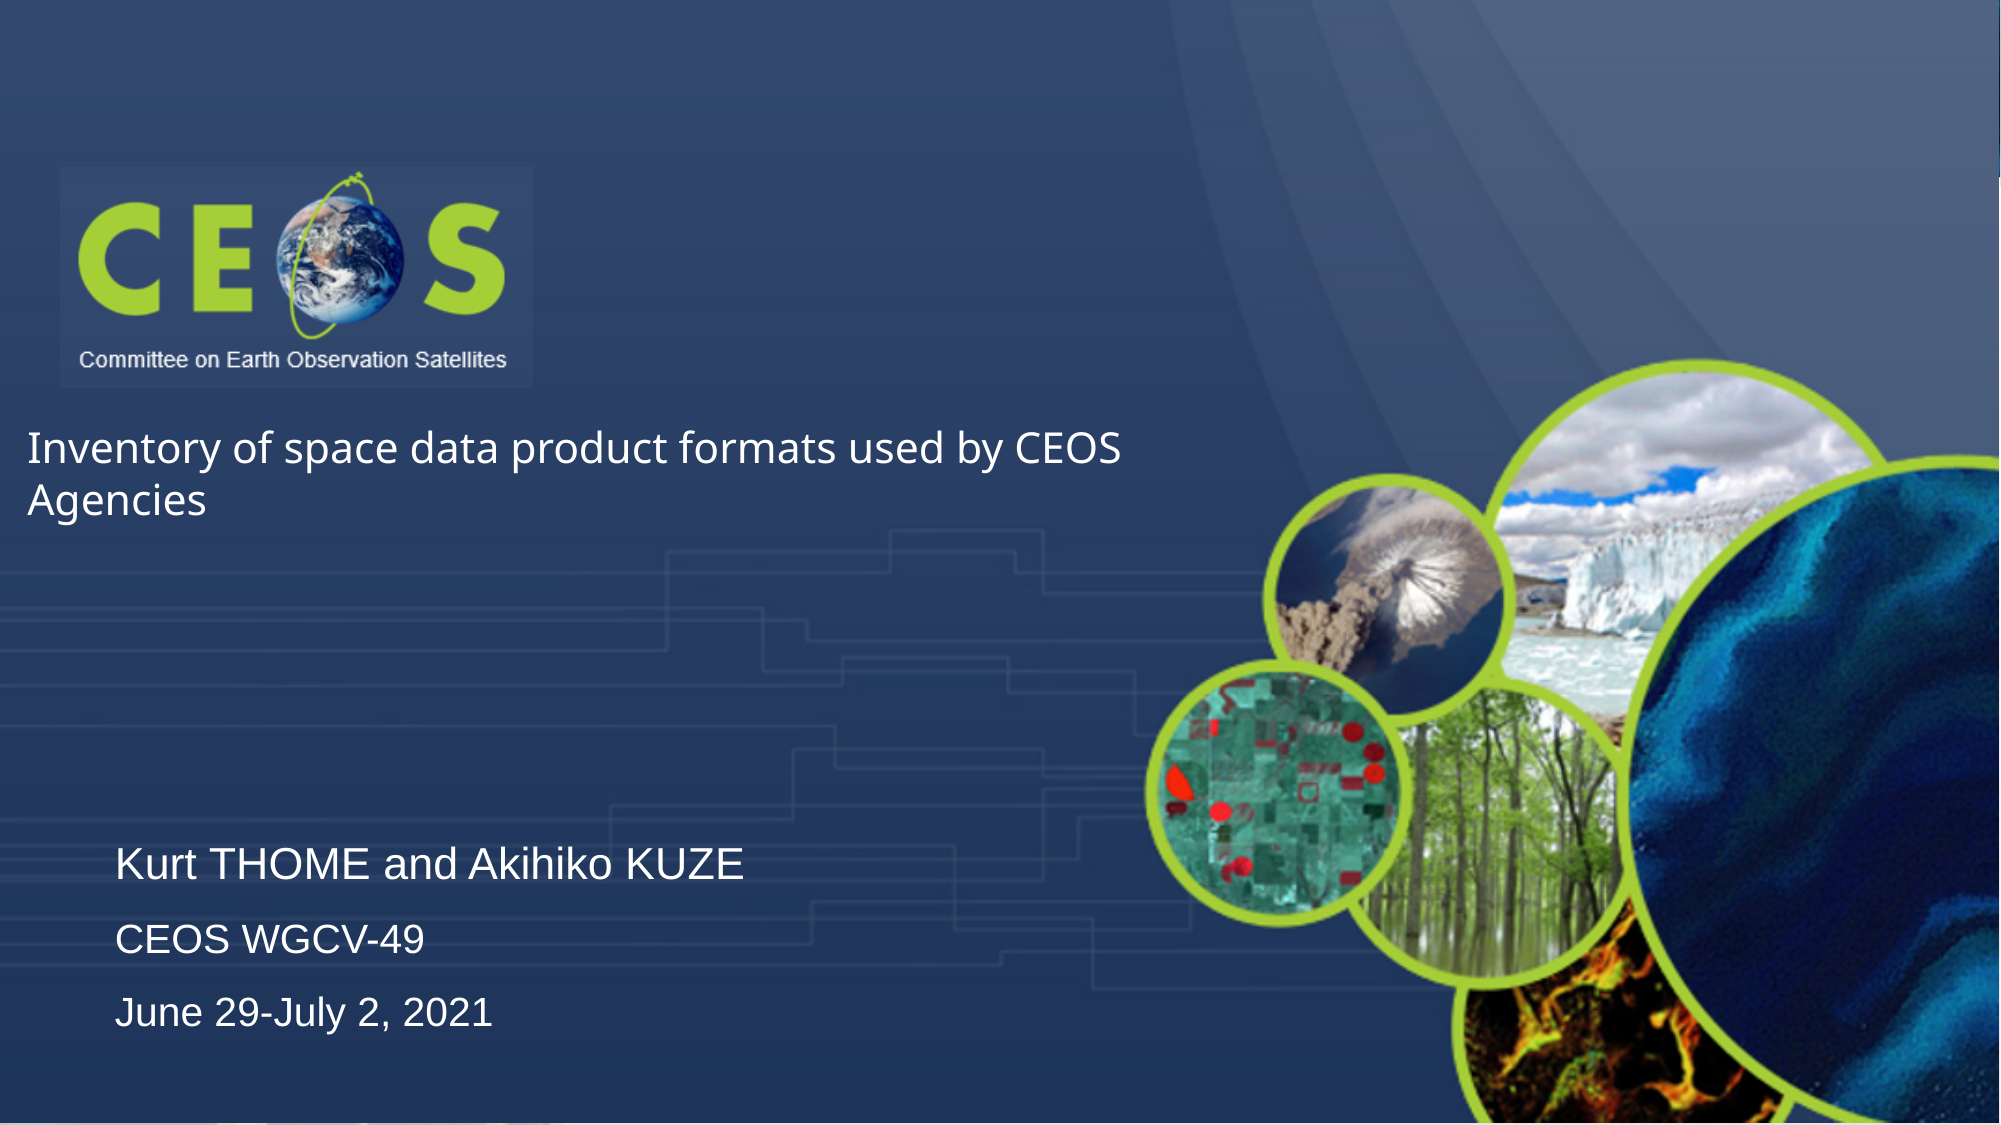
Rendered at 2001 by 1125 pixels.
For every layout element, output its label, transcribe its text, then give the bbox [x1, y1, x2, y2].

picture [0, 0, 2001, 1125]
subtitle Kurt THOME and Akihiko KUZE CEOS WGCV-49 June 29-July 2, 2021 [99, 800, 899, 1044]
title Inventory of space data product formats used by CEOS Agencies [12, 412, 1270, 532]
